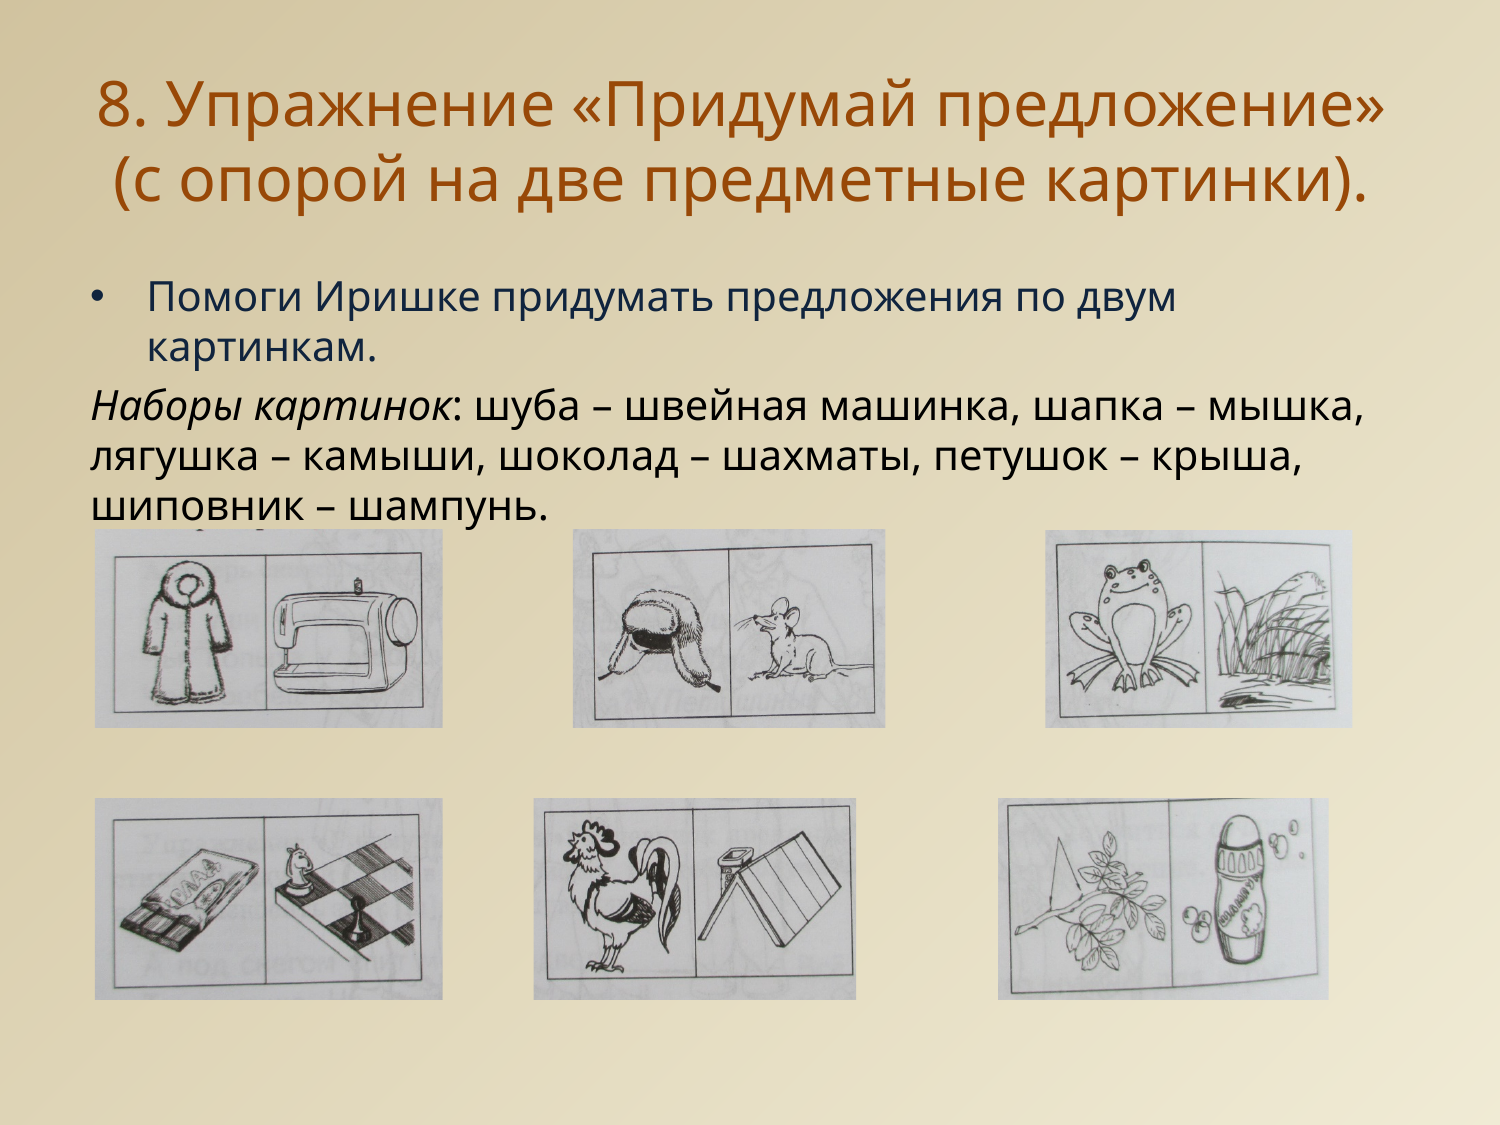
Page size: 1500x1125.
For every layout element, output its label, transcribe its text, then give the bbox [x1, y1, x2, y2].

picture [94, 529, 443, 729]
picture [1045, 529, 1353, 729]
picture [94, 798, 443, 1000]
title 8. Упражнение «Придумай предложение» (с опорой на две предметные картинки). [75, 45, 1425, 233]
picture [533, 798, 857, 1000]
list Помоги Иришке придумать предложения по двум картинкам. Наборы картинок: шуба – швейная машинка, шапка – мышка, лягушка – камыши, шоколад – шахматы, петушок – крыша, шиповник – шампунь. [75, 262, 1425, 1005]
picture [572, 529, 886, 729]
picture [997, 798, 1330, 1000]
